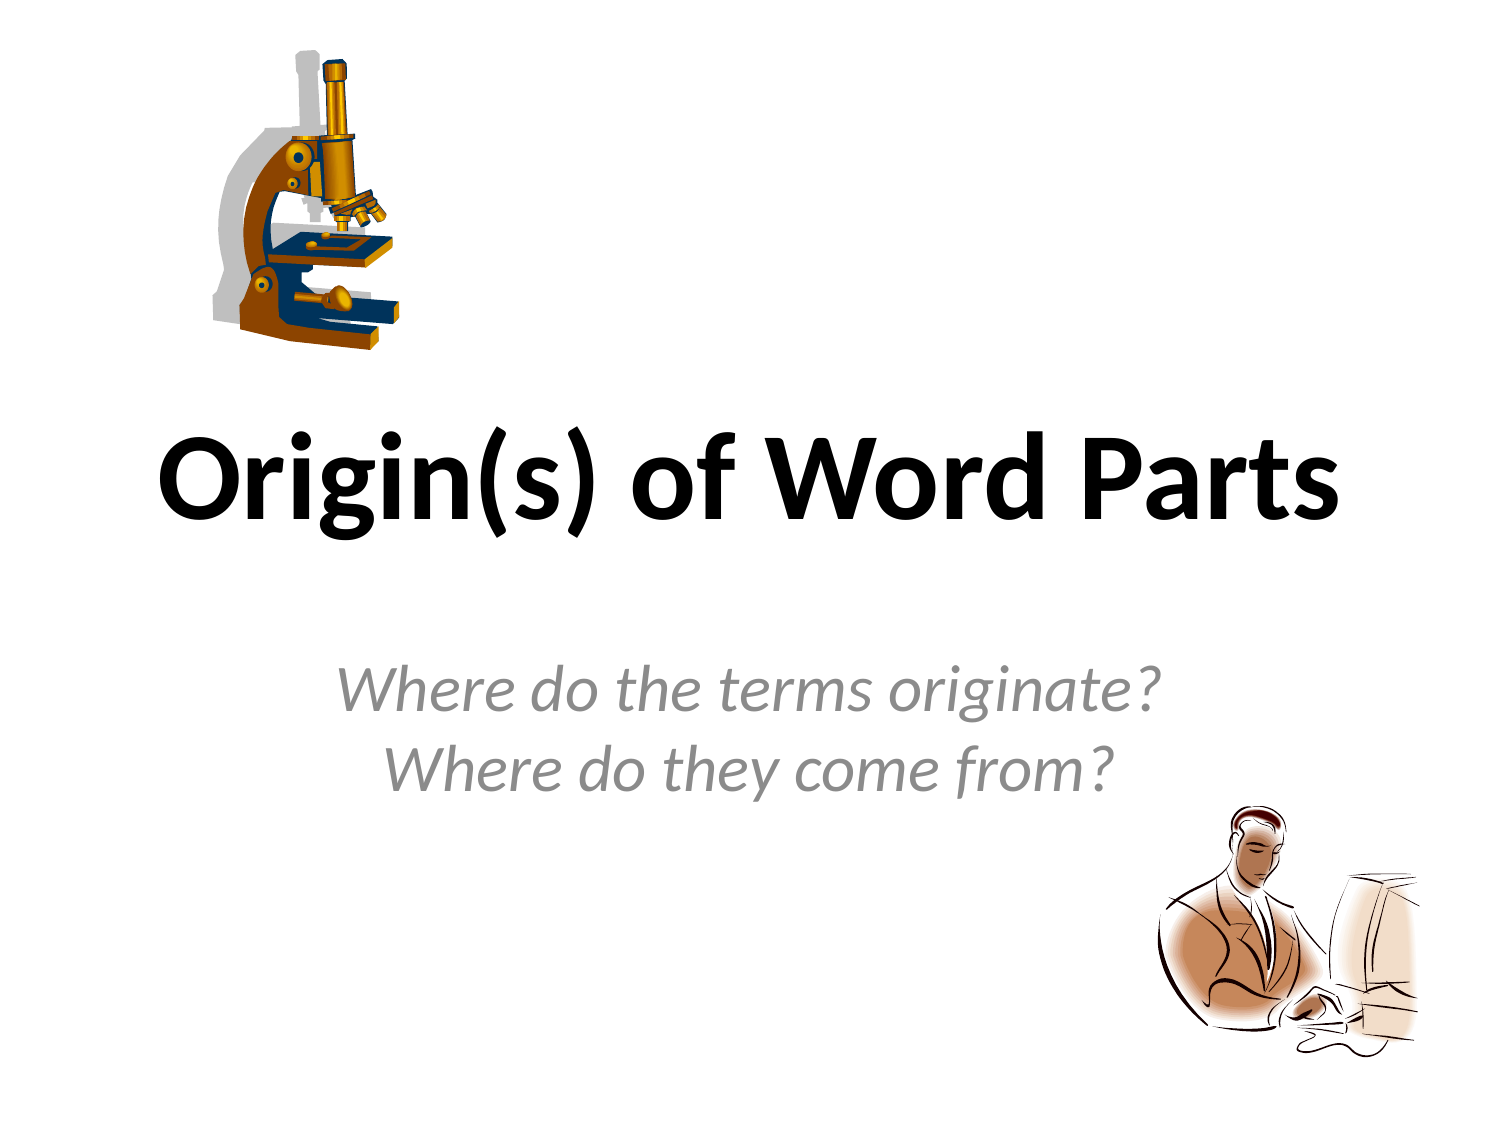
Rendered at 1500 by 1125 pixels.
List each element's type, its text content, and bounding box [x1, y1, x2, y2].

picture [1149, 803, 1421, 1061]
title Origin(s) of Word Parts [112, 349, 1388, 591]
subtitle Where do the terms originate? Where do they come from? [225, 637, 1275, 925]
picture [212, 49, 400, 351]
